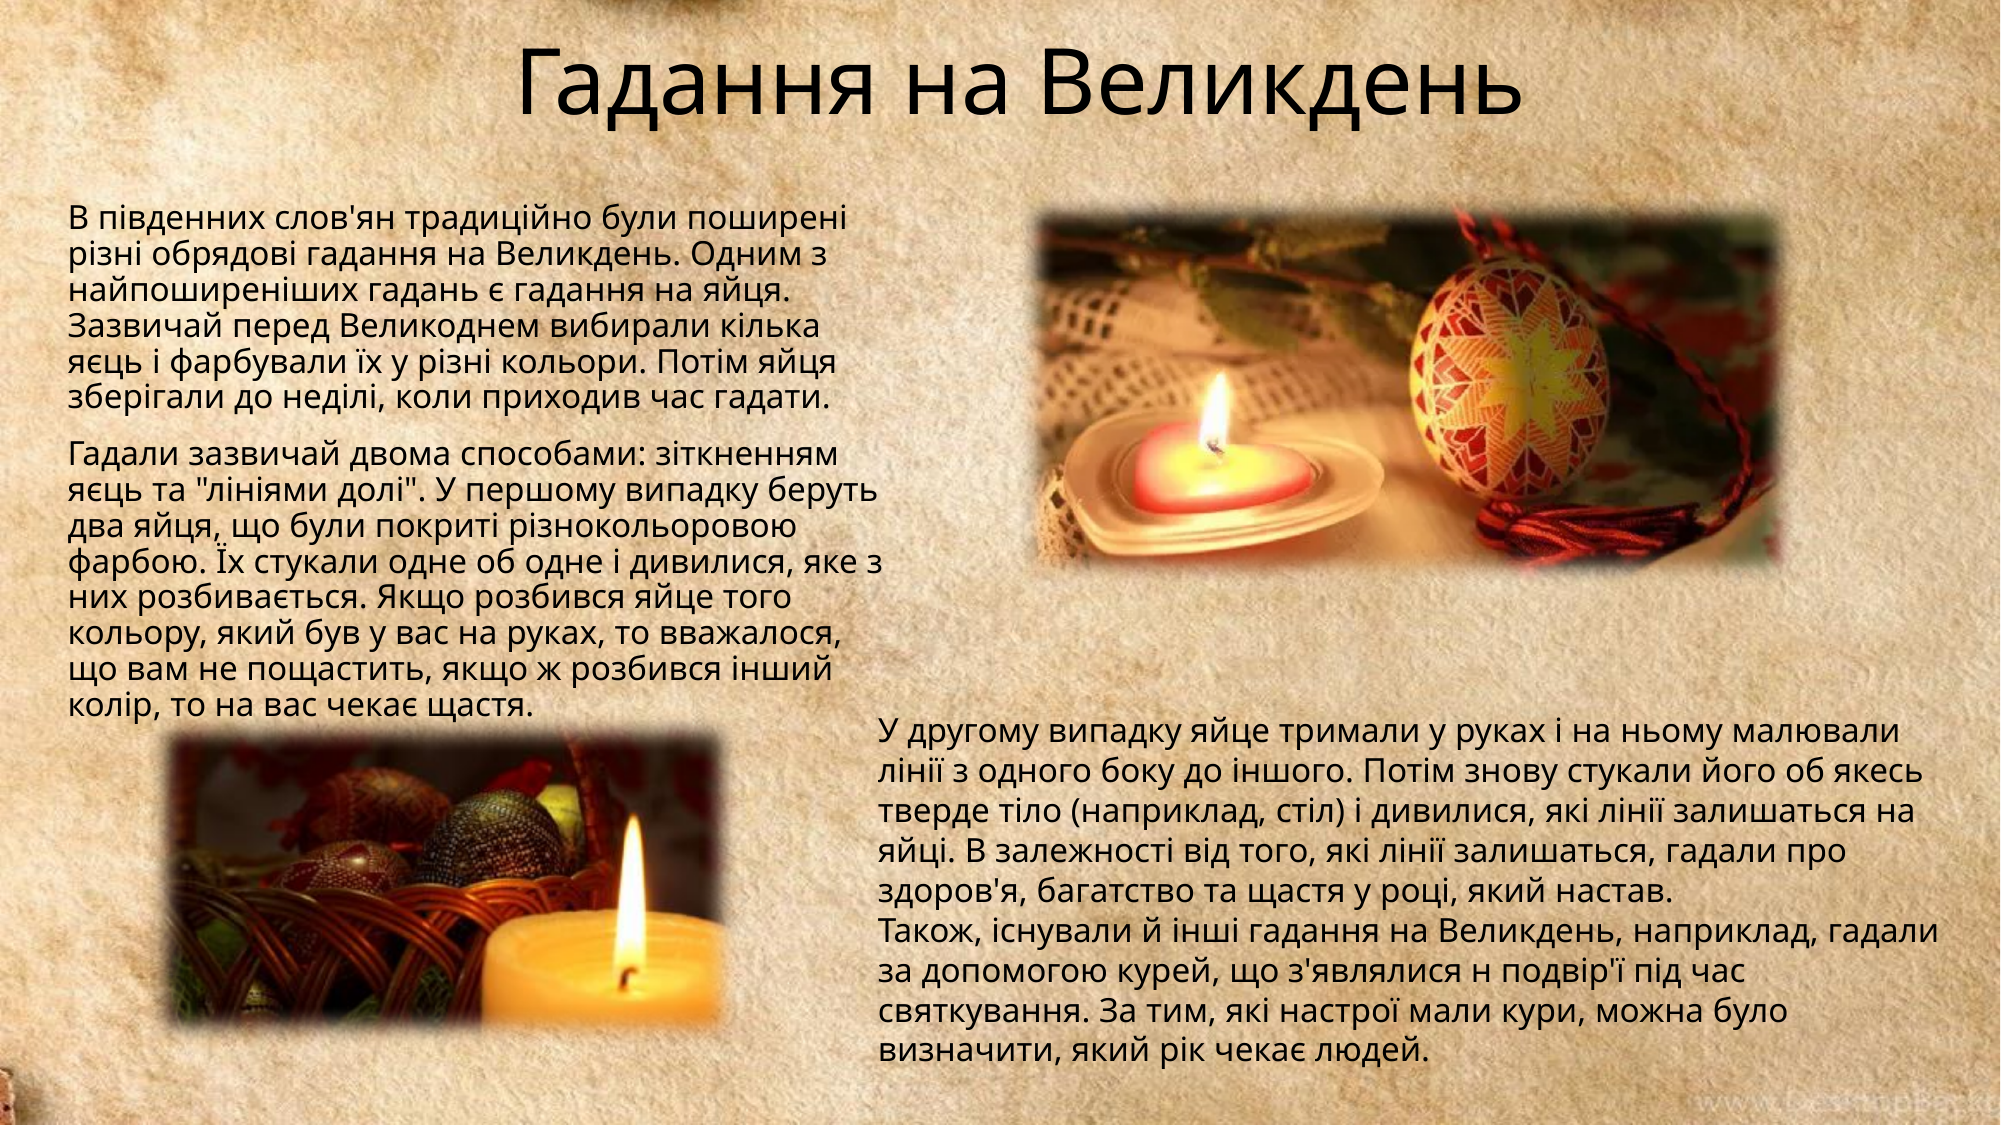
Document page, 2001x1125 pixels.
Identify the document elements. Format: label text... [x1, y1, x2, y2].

list В південних слов'ян традиційно були поширені різні обрядові гадання на Великдень. Одним з найпоширеніших гадань є гадання на яйця. Зазвичай перед Великоднем вибирали кілька яєць і фарбували їх у різні кольори. Потім яйця зберігали до неділі, коли приходив час гадати. Гадали зазвичай двома способами: зіткненням яєць та "лініями долі". У першому випадку беруть два яйця, що були покриті різнокольоровою фарбою. Їх стукали одне об одне і дивилися, яке з них розбивається. Якщо розбився яйце того кольору, який був у вас на руках, то вважалося, що вам не пощастить, якщо ж розбився інший колір, то на вас чекає щастя. [52, 193, 908, 1056]
title Гадання на Великдень [499, 0, 2000, 194]
picture [0, 0, 2001, 1125]
text_box У другому випадку яйце тримали у руках і на ньому малювали лінії з одного боку до іншого. Потім знову стукали його об якесь тверде тіло (наприклад, стіл) і дивилися, які лінії залишаться на яйці. В залежності від того, які лінії залишаться, гадали про здоров'я, багатство та щастя у році, який настав. Також, існували й інші гадання на Великдень, наприклад, гадали за допомогою курей, що з'являлися н подвір'ї під час святкування. За тим, які настрої мали кури, можна було визначити, який рік чекає людей. [863, 701, 1976, 1076]
picture [146, 712, 741, 1047]
